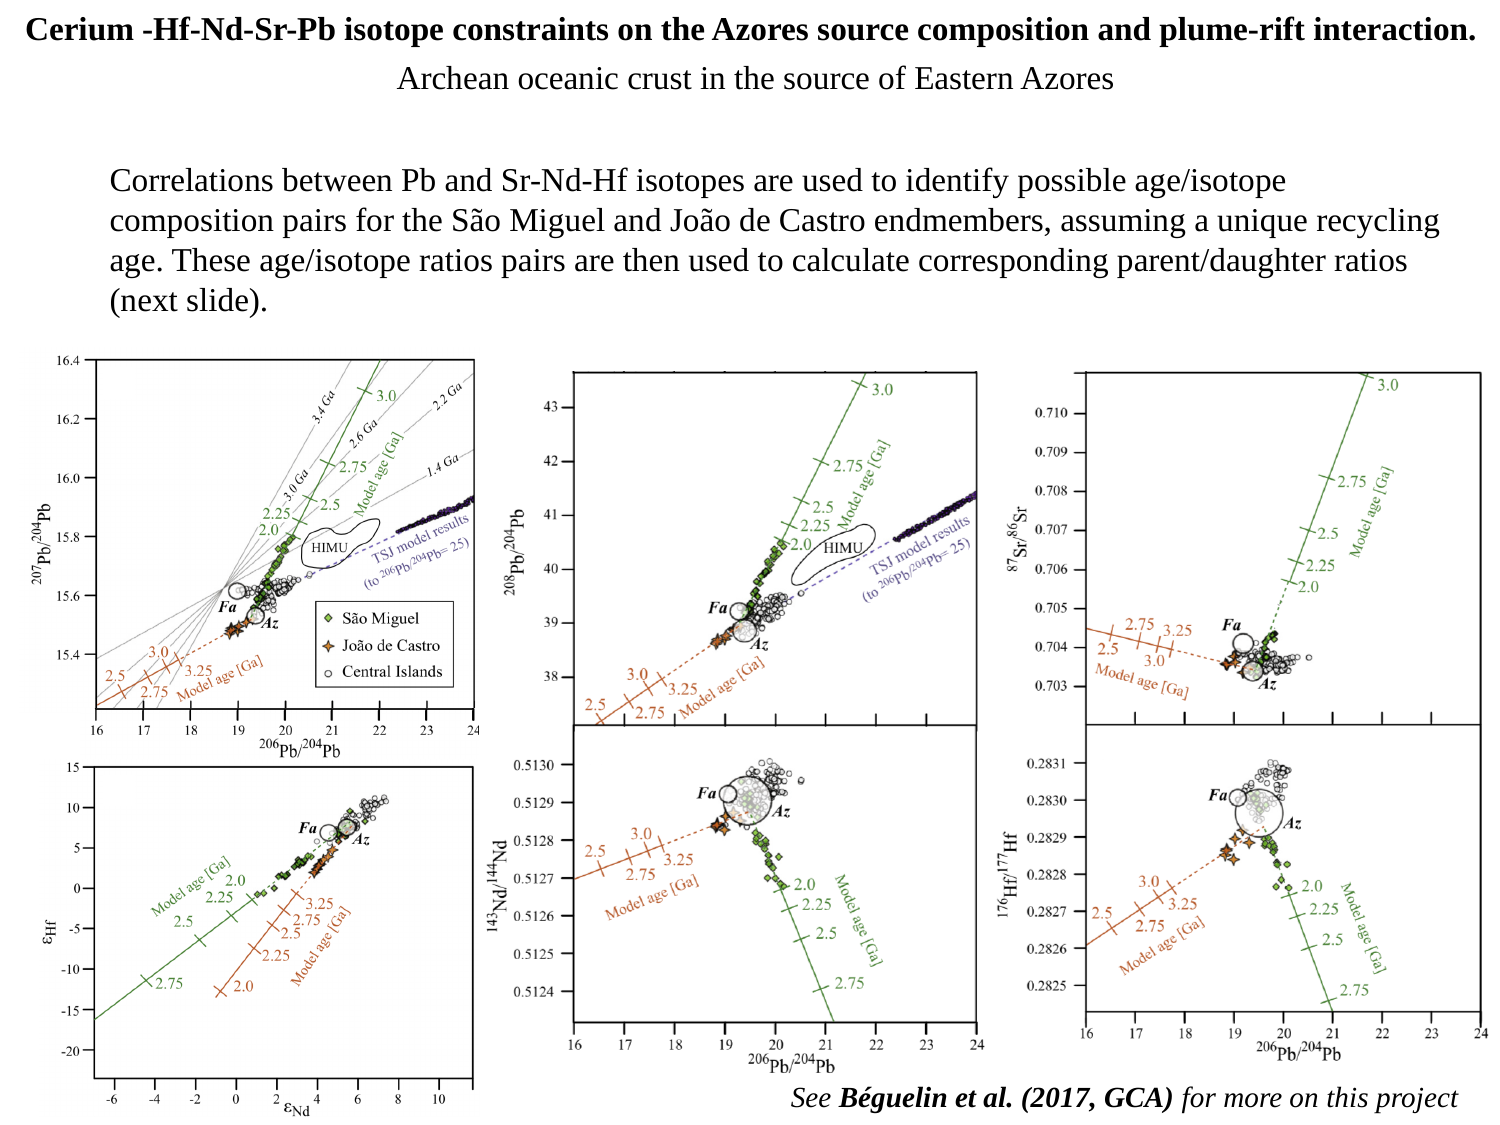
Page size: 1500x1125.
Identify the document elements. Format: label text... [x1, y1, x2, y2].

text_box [19, 347, 487, 775]
text_box See Béguelin et al. (2017, GCA) for more on this project [776, 1071, 1474, 1121]
text_box Cerium -Hf-Nd-Sr-Pb isotope constraints on the Azores source composition and plume-rift interaction. [10, 0, 1500, 55]
text_box Archean oceanic crust in the source of Eastern Azores [381, 48, 1131, 104]
text_box Correlations between Pb and Sr-Nd-Hf isotopes are used to identify possible age/isotope composition pairs for the São Miguel and João de Castro endmembers, assuming a unique recycling age. These age/isotope ratios pairs are then used to calculate corresponding parent/daughter ratios (next slide). [94, 150, 1476, 326]
picture [39, 371, 1500, 1117]
